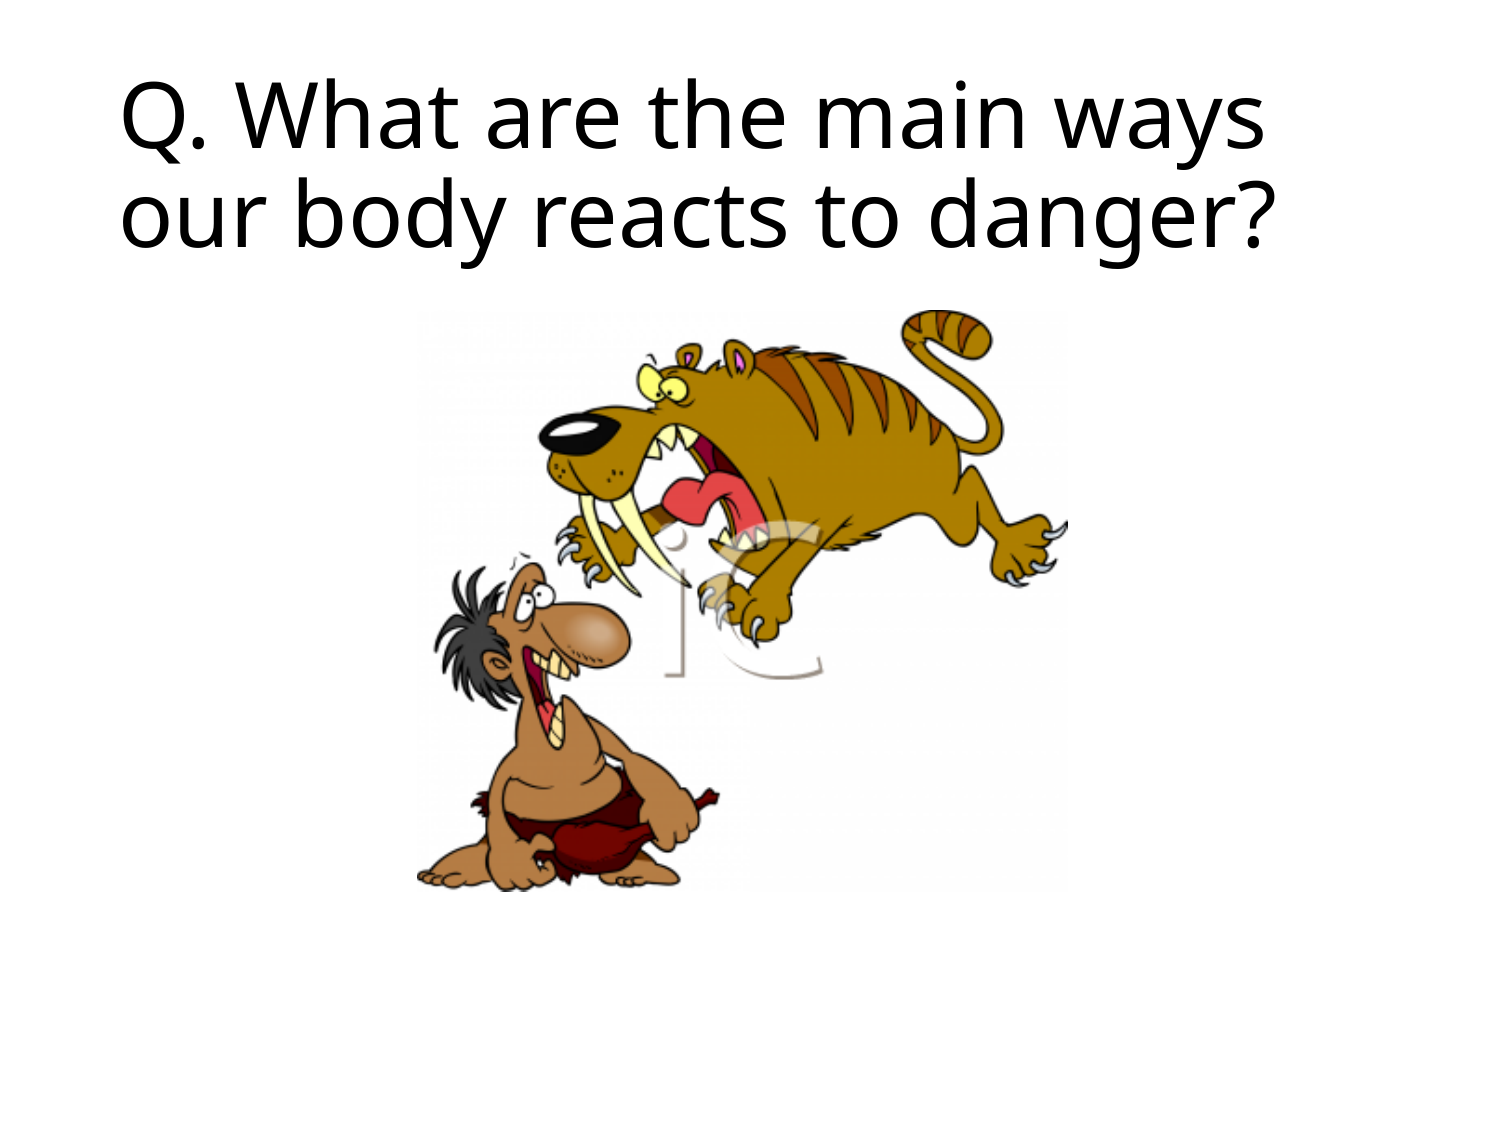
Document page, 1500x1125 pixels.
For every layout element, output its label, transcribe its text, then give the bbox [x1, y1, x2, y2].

title Q. What are the main ways our body reacts to danger? [103, 59, 1397, 278]
picture [417, 310, 1068, 892]
